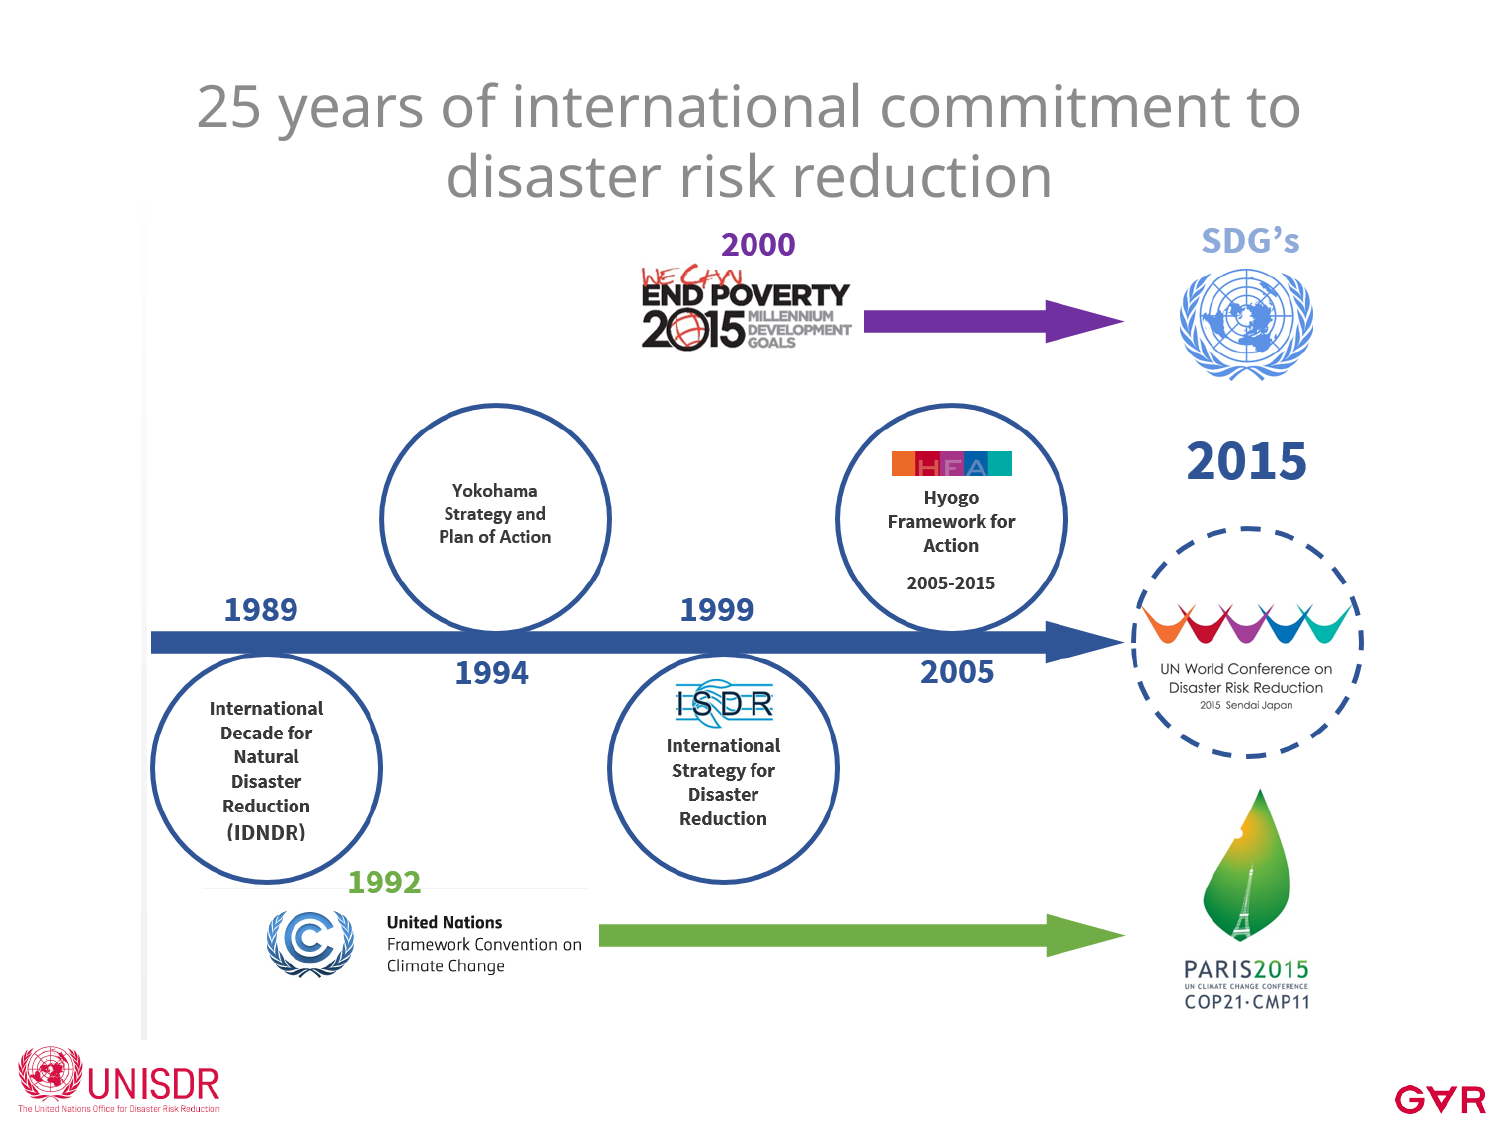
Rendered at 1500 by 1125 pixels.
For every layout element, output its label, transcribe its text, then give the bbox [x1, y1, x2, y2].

picture [13, 200, 1367, 1116]
title 25 years of international commitment to disaster risk reduction [75, 45, 1425, 233]
picture [1395, 1084, 1486, 1115]
